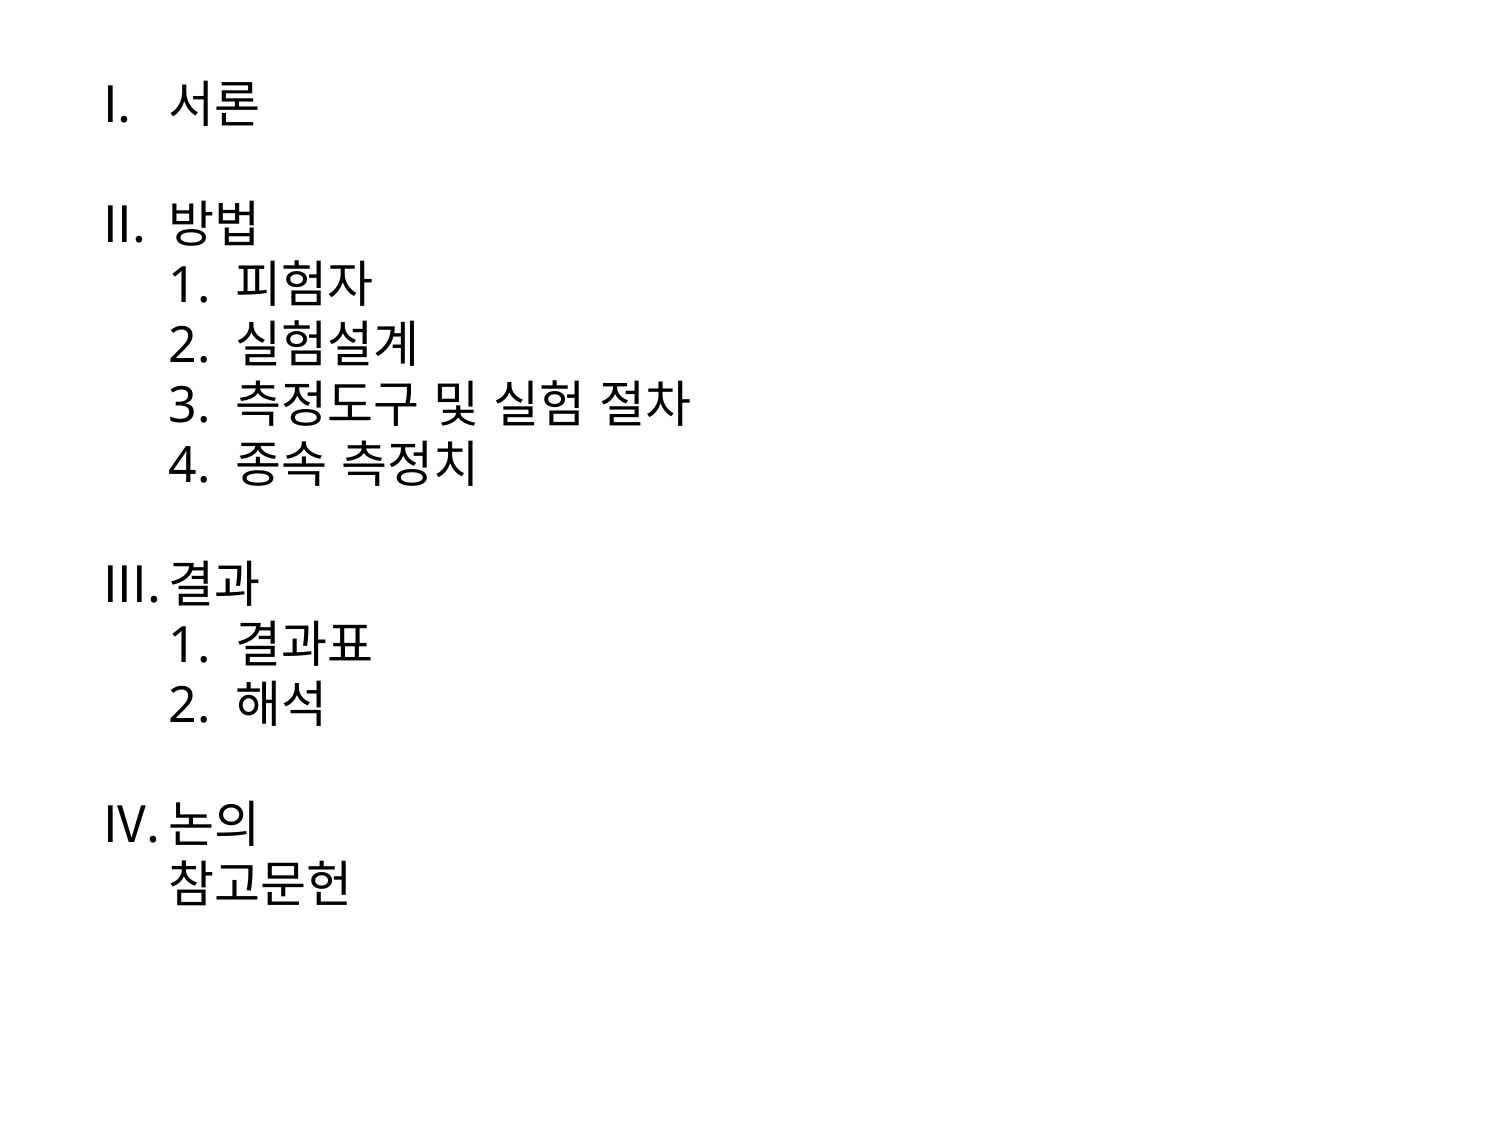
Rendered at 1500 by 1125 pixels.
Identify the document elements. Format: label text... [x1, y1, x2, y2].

text_box 서론 방법 1. 피험자 2. 실험설계 3. 측정도구 및 실험 절차 4. 종속 측정치 결과 1. 결과표 2. 해석 논의 참고문헌 [88, 65, 1471, 920]
